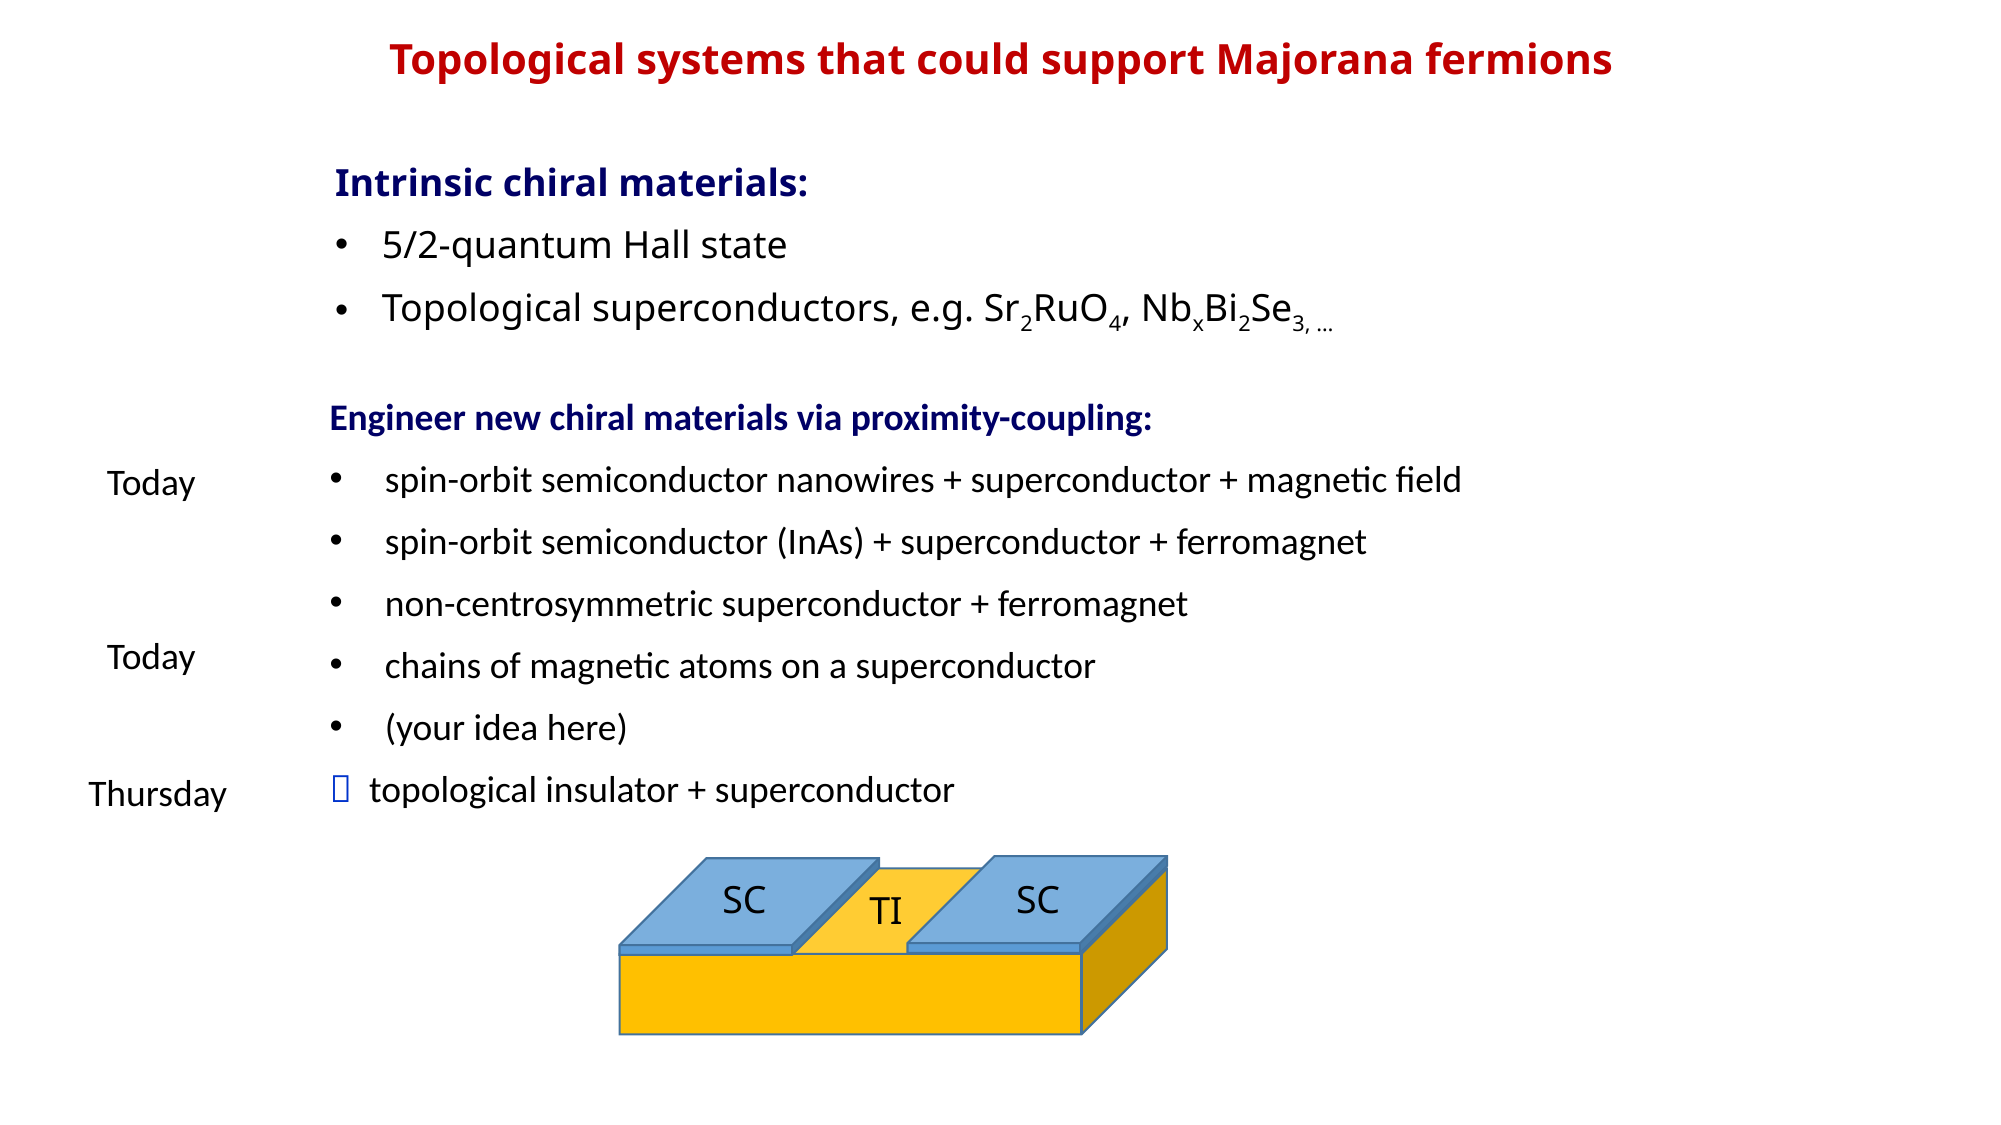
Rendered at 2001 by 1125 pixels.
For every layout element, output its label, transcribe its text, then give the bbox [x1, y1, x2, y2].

text_box Thursday [73, 761, 260, 822]
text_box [619, 856, 1168, 1035]
text_box Intrinsic chiral materials: 5/2-quantum Hall state Topological superconductors, e.g. Sr2RuO4, NbxBi2Se3, … [319, 147, 1441, 343]
text_box Topological systems that could support Majorana fermions [374, 25, 1639, 91]
text_box Today [92, 450, 279, 511]
text_box Today [92, 624, 279, 684]
text_box Engineer new chiral materials via proximity-coupling: spin-orbit semiconductor nanowires + superconductor + magnetic field spin-orbit semiconductor (InAs) + superconductor + ferromagnet non-centrosymmetric superconductor + ferromagnet chains of magnetic atoms on a superconductor (your idea here)  topological insulator + superconductor [314, 381, 1708, 818]
